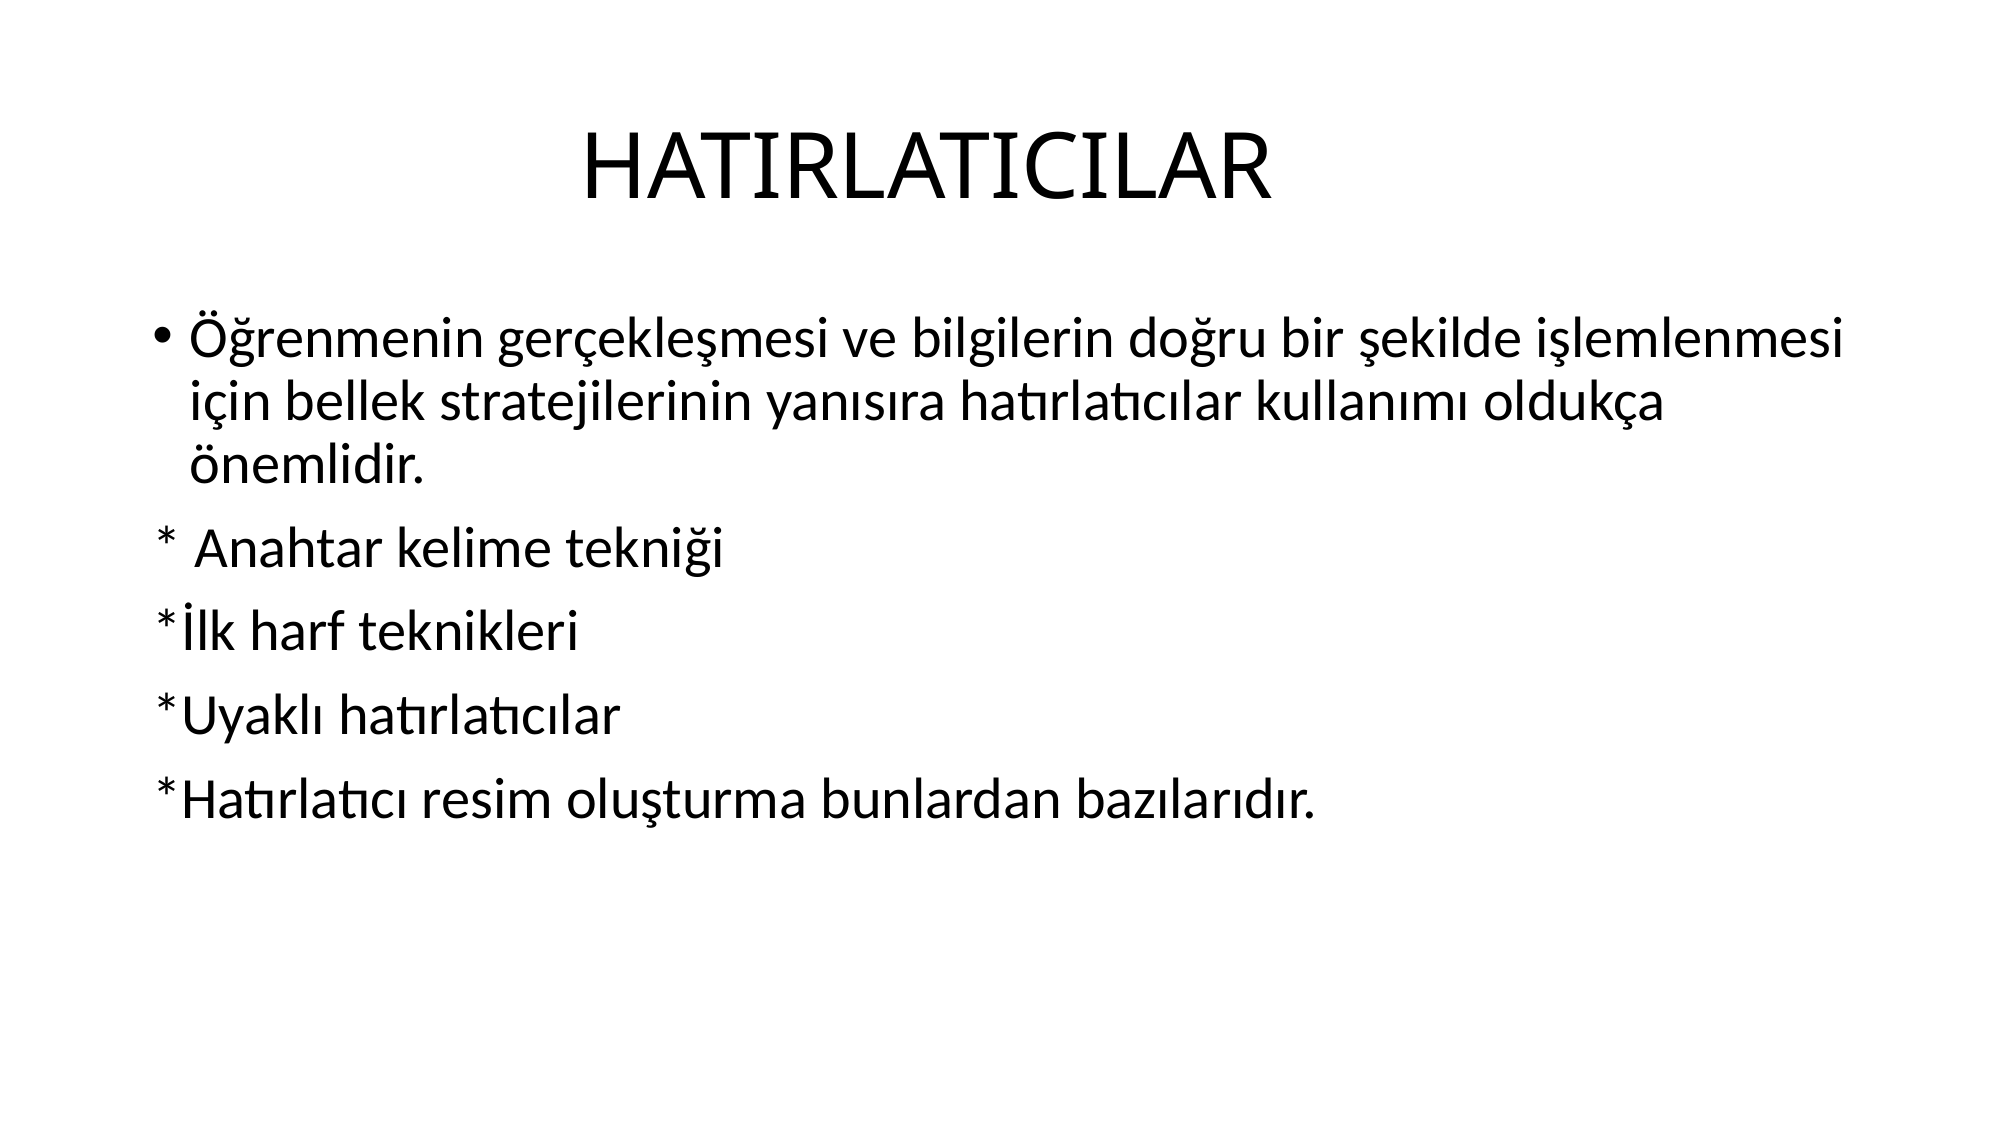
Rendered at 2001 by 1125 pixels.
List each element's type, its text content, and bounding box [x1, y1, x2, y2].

list Öğrenmenin gerçekleşmesi ve bilgilerin doğru bir şekilde işlemlenmesi için bellek stratejilerinin yanısıra hatırlatıcılar kullanımı oldukça önemlidir. * Anahtar kelime tekniği *İlk harf teknikleri *Uyaklı hatırlatıcılar *Hatırlatıcı resim oluşturma bunlardan bazılarıdır. [137, 299, 1863, 1014]
title HATIRLATICILAR [137, 59, 1863, 278]
